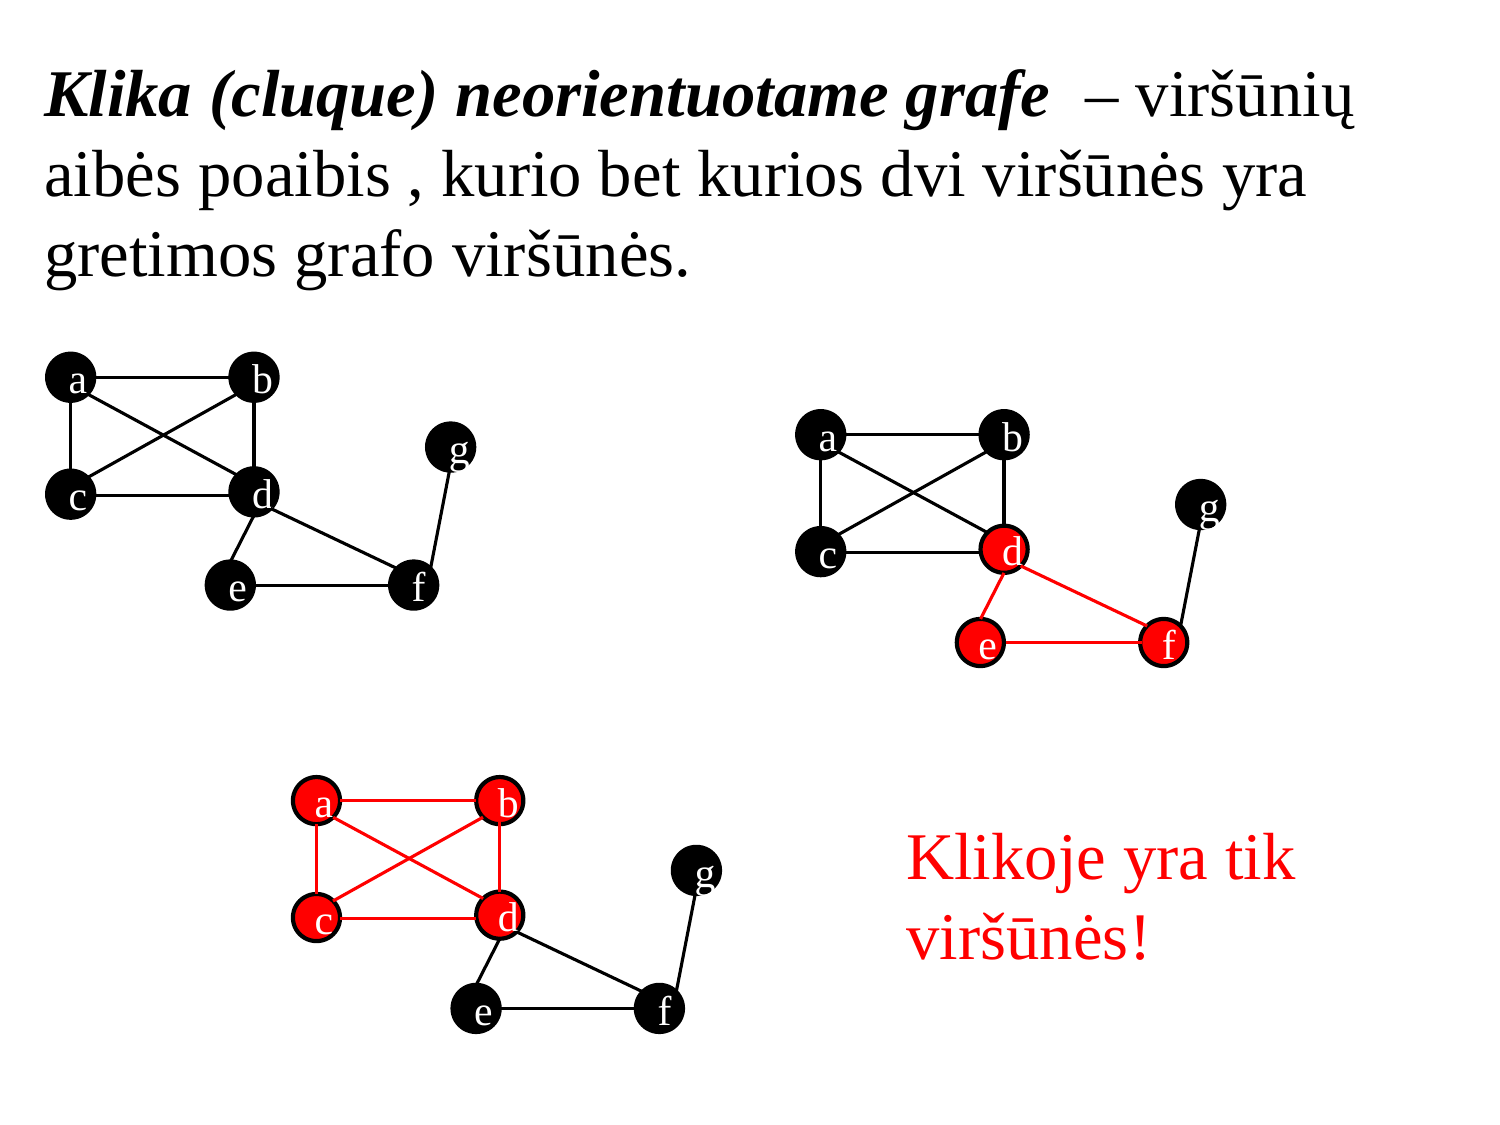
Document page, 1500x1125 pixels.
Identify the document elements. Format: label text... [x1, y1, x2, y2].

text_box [796, 410, 1225, 667]
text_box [292, 776, 721, 1033]
text_box Klikoje yra tik viršūnės! [891, 805, 1388, 980]
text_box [46, 353, 475, 609]
